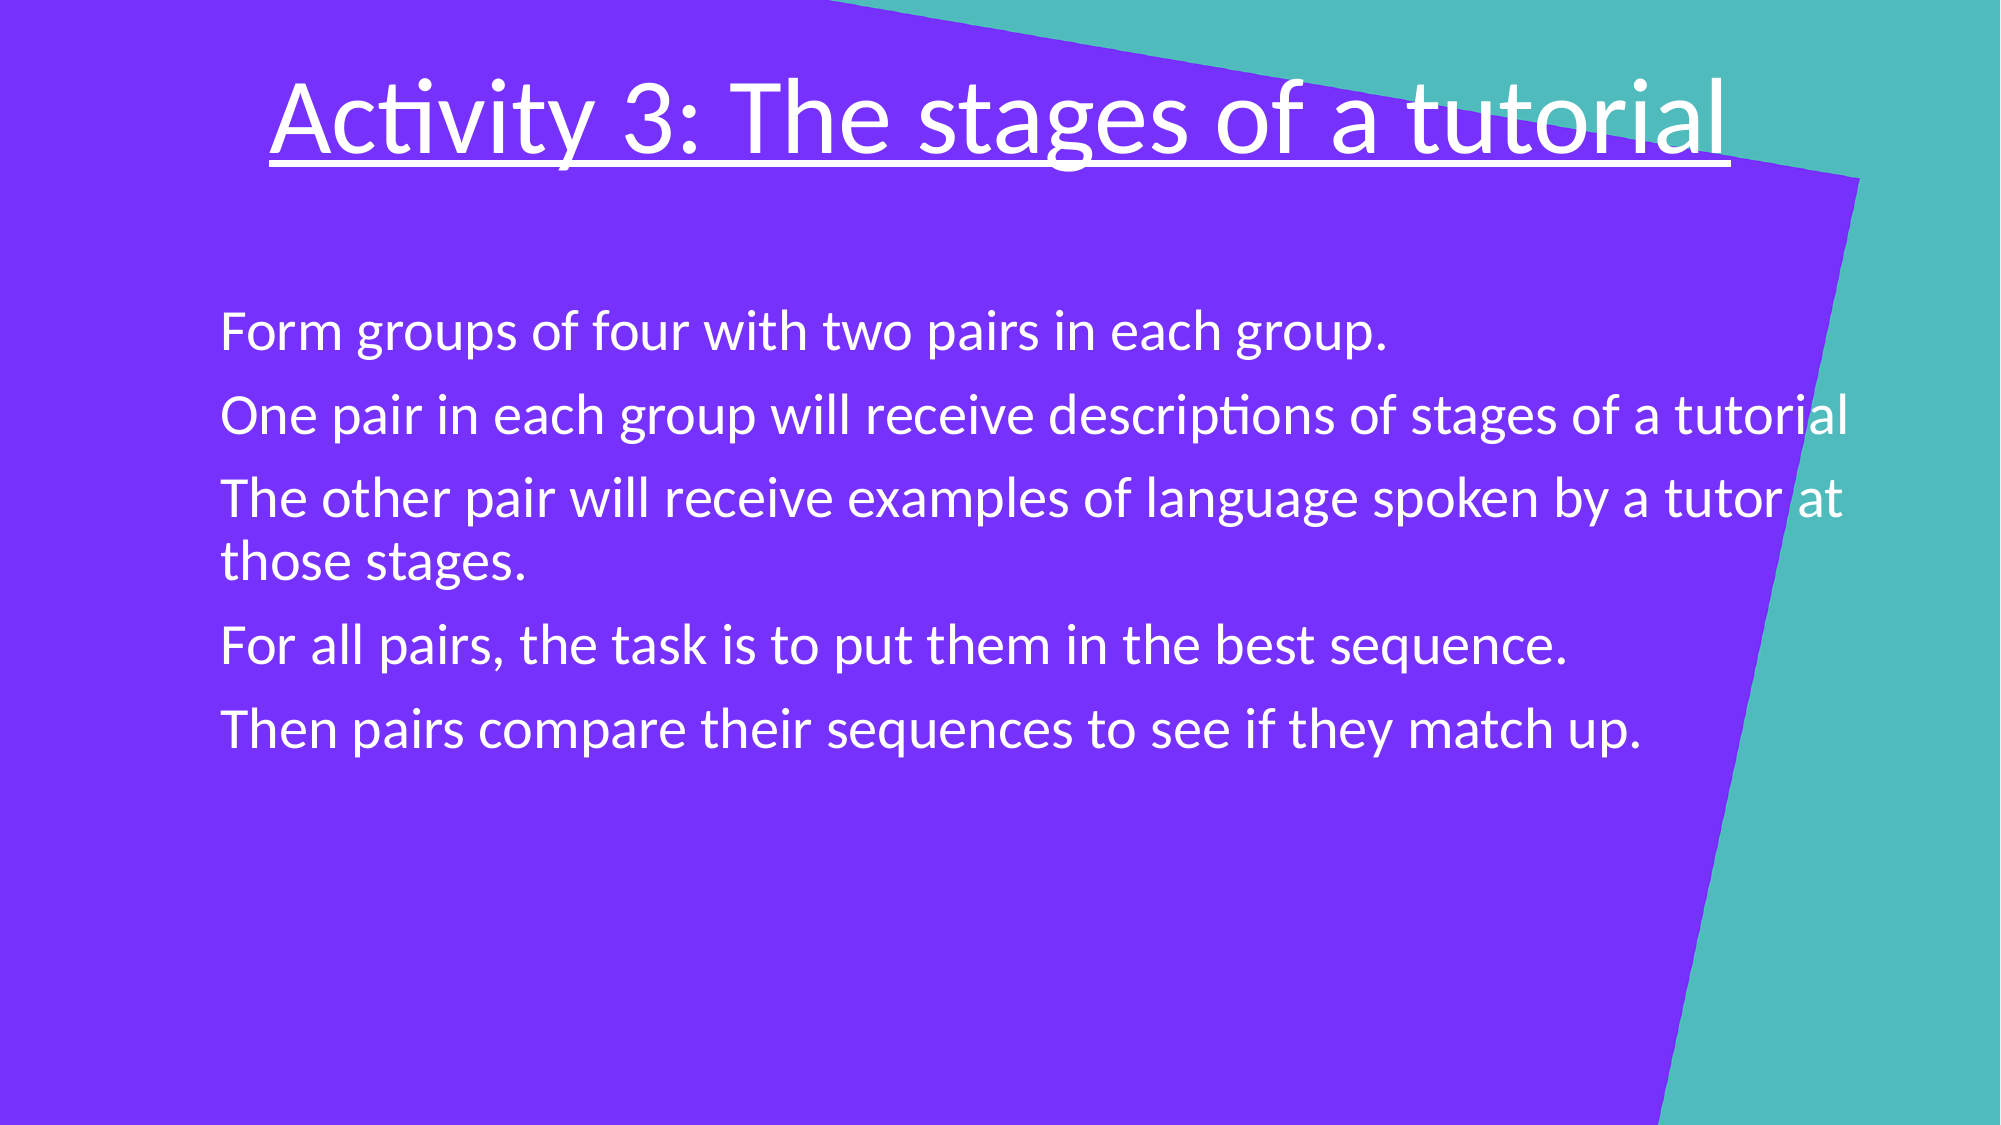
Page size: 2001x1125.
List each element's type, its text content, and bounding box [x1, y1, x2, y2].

title Activity 3: The stages of a tutorial [137, 59, 1863, 278]
list Form groups of four with two pairs in each group. One pair in each group will receive descriptions of stages of a tutorial The other pair will receive examples of language spoken by a tutor at those stages. For all pairs, the task is to put them in the best sequence. Then pairs compare their sequences to see if they match up. [220, 300, 1863, 1014]
picture [0, 0, 2001, 1125]
